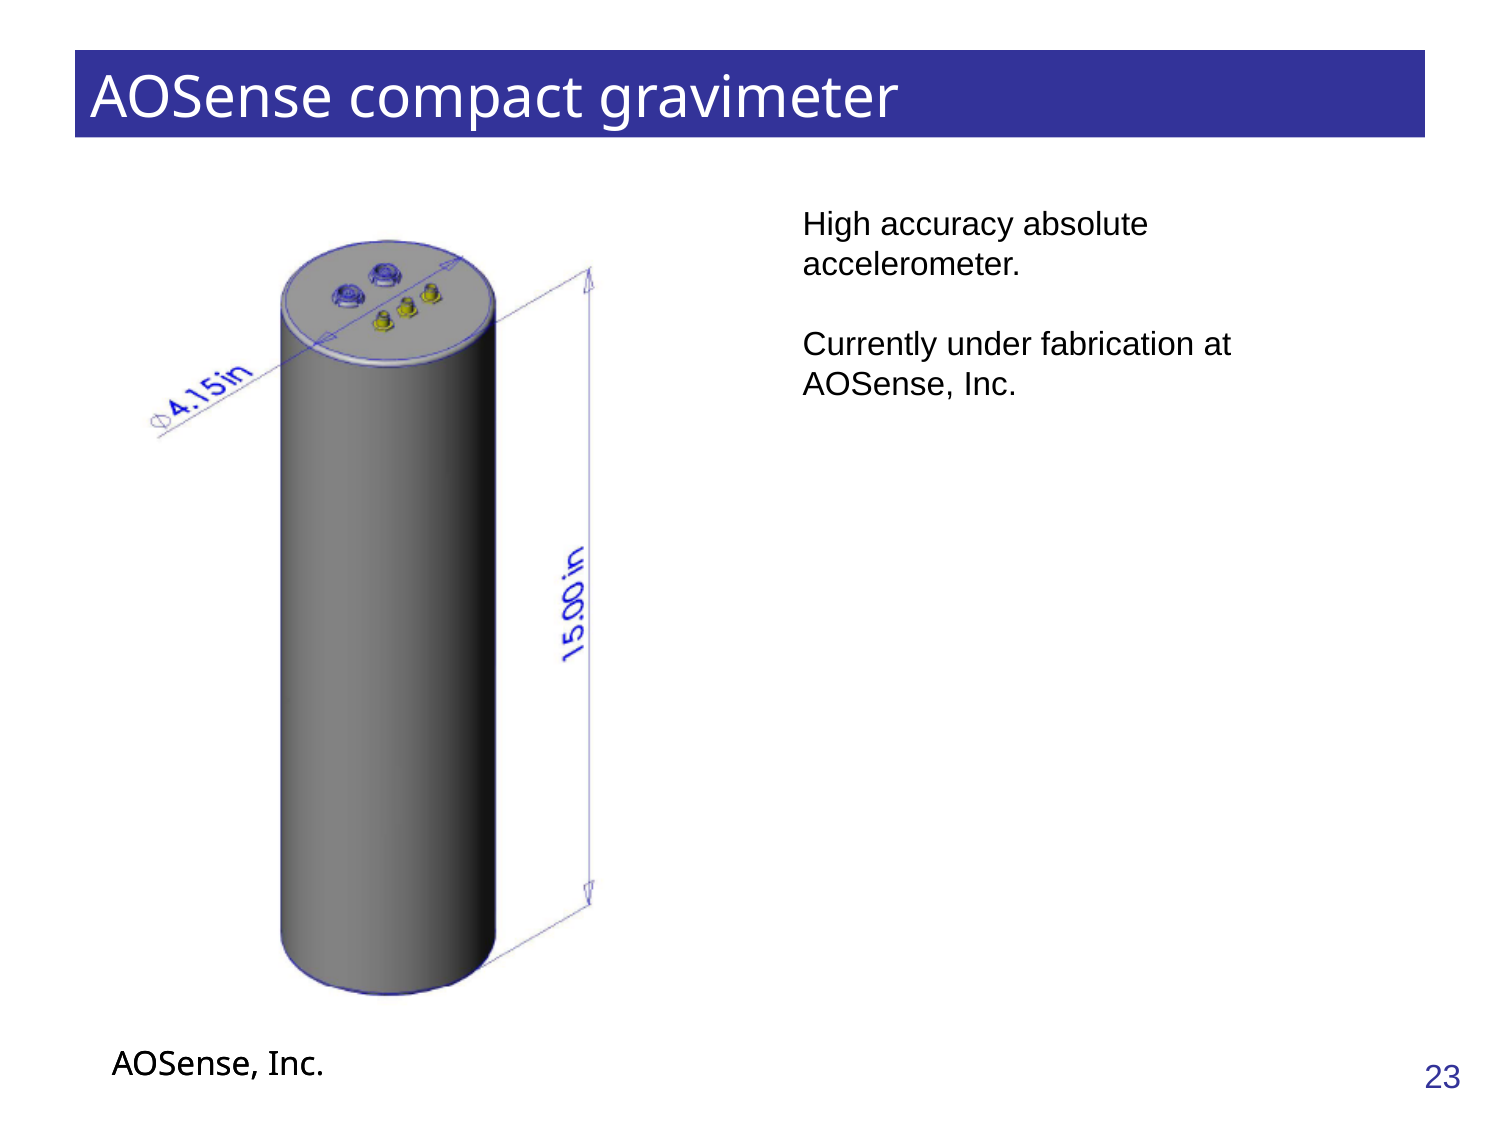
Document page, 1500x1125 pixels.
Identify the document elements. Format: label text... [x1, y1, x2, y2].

title AOSense compact gravimeter [74, 49, 1426, 138]
picture [78, 193, 746, 1029]
text_box AOSense, Inc [97, 1035, 1365, 1090]
text_box High accuracy absolute accelerometer. Currently under fabrication at AOSense, Inc. [787, 194, 1344, 489]
